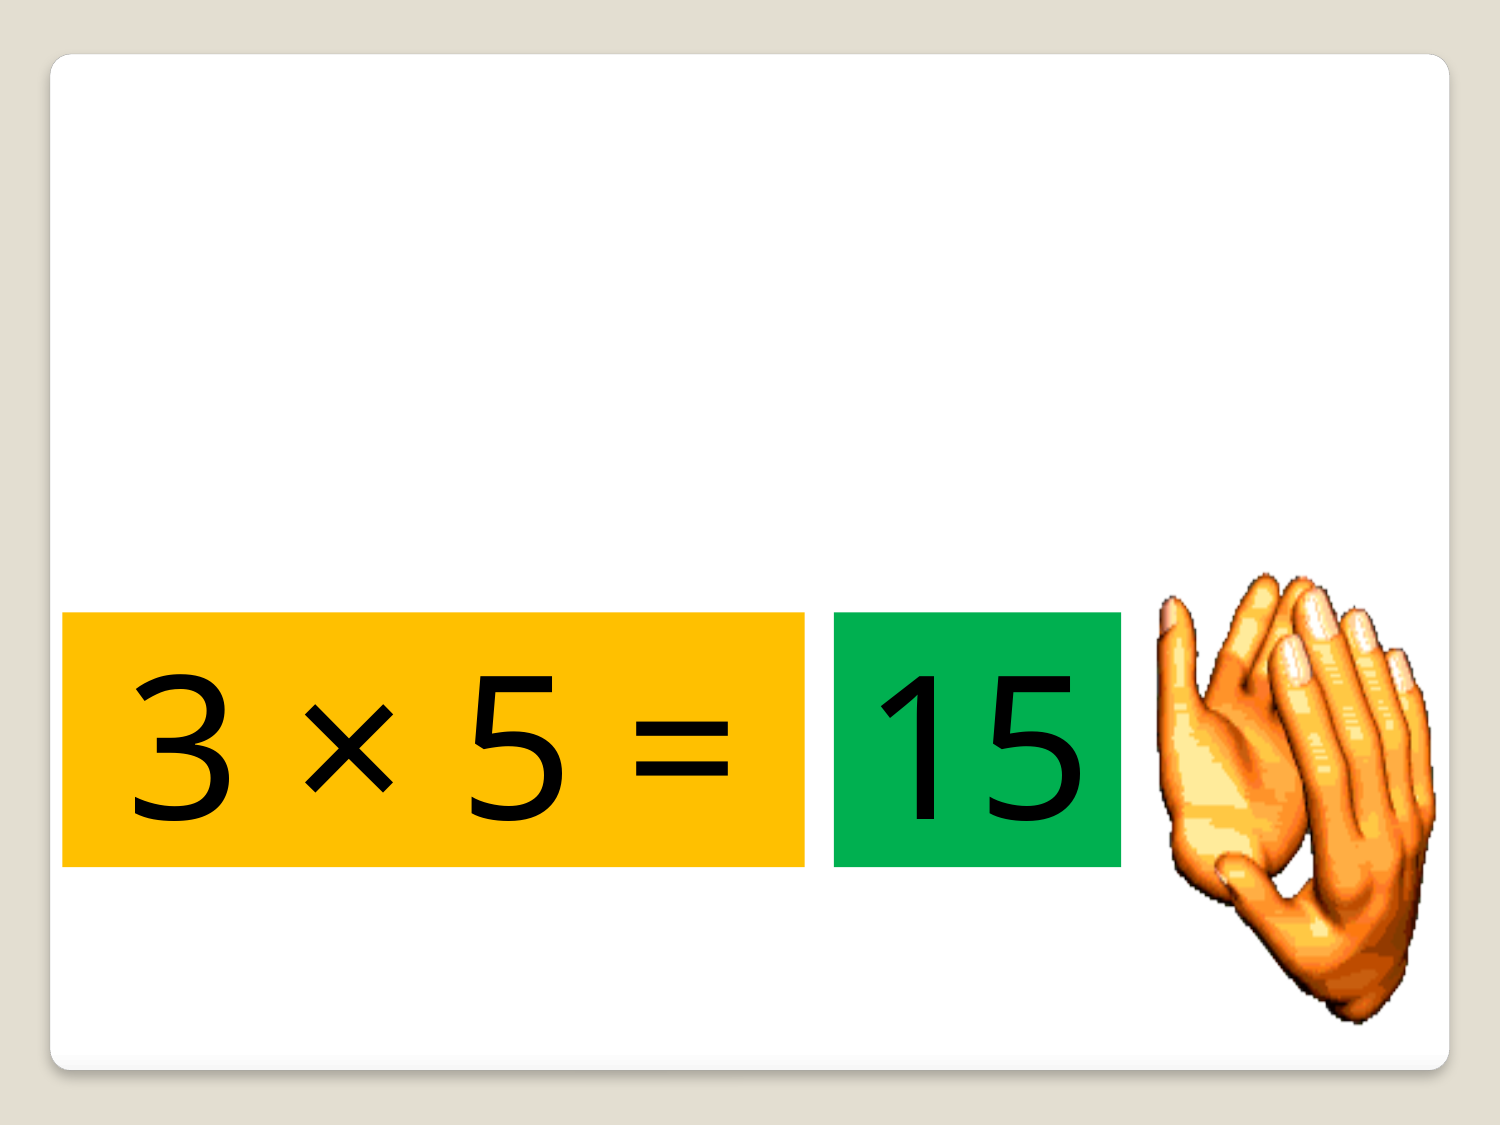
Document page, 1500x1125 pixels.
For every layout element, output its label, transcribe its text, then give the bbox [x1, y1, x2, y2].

picture [1074, 524, 1500, 1080]
text_box 15 [833, 612, 1067, 868]
text_box 3 × 5 = [62, 612, 805, 868]
